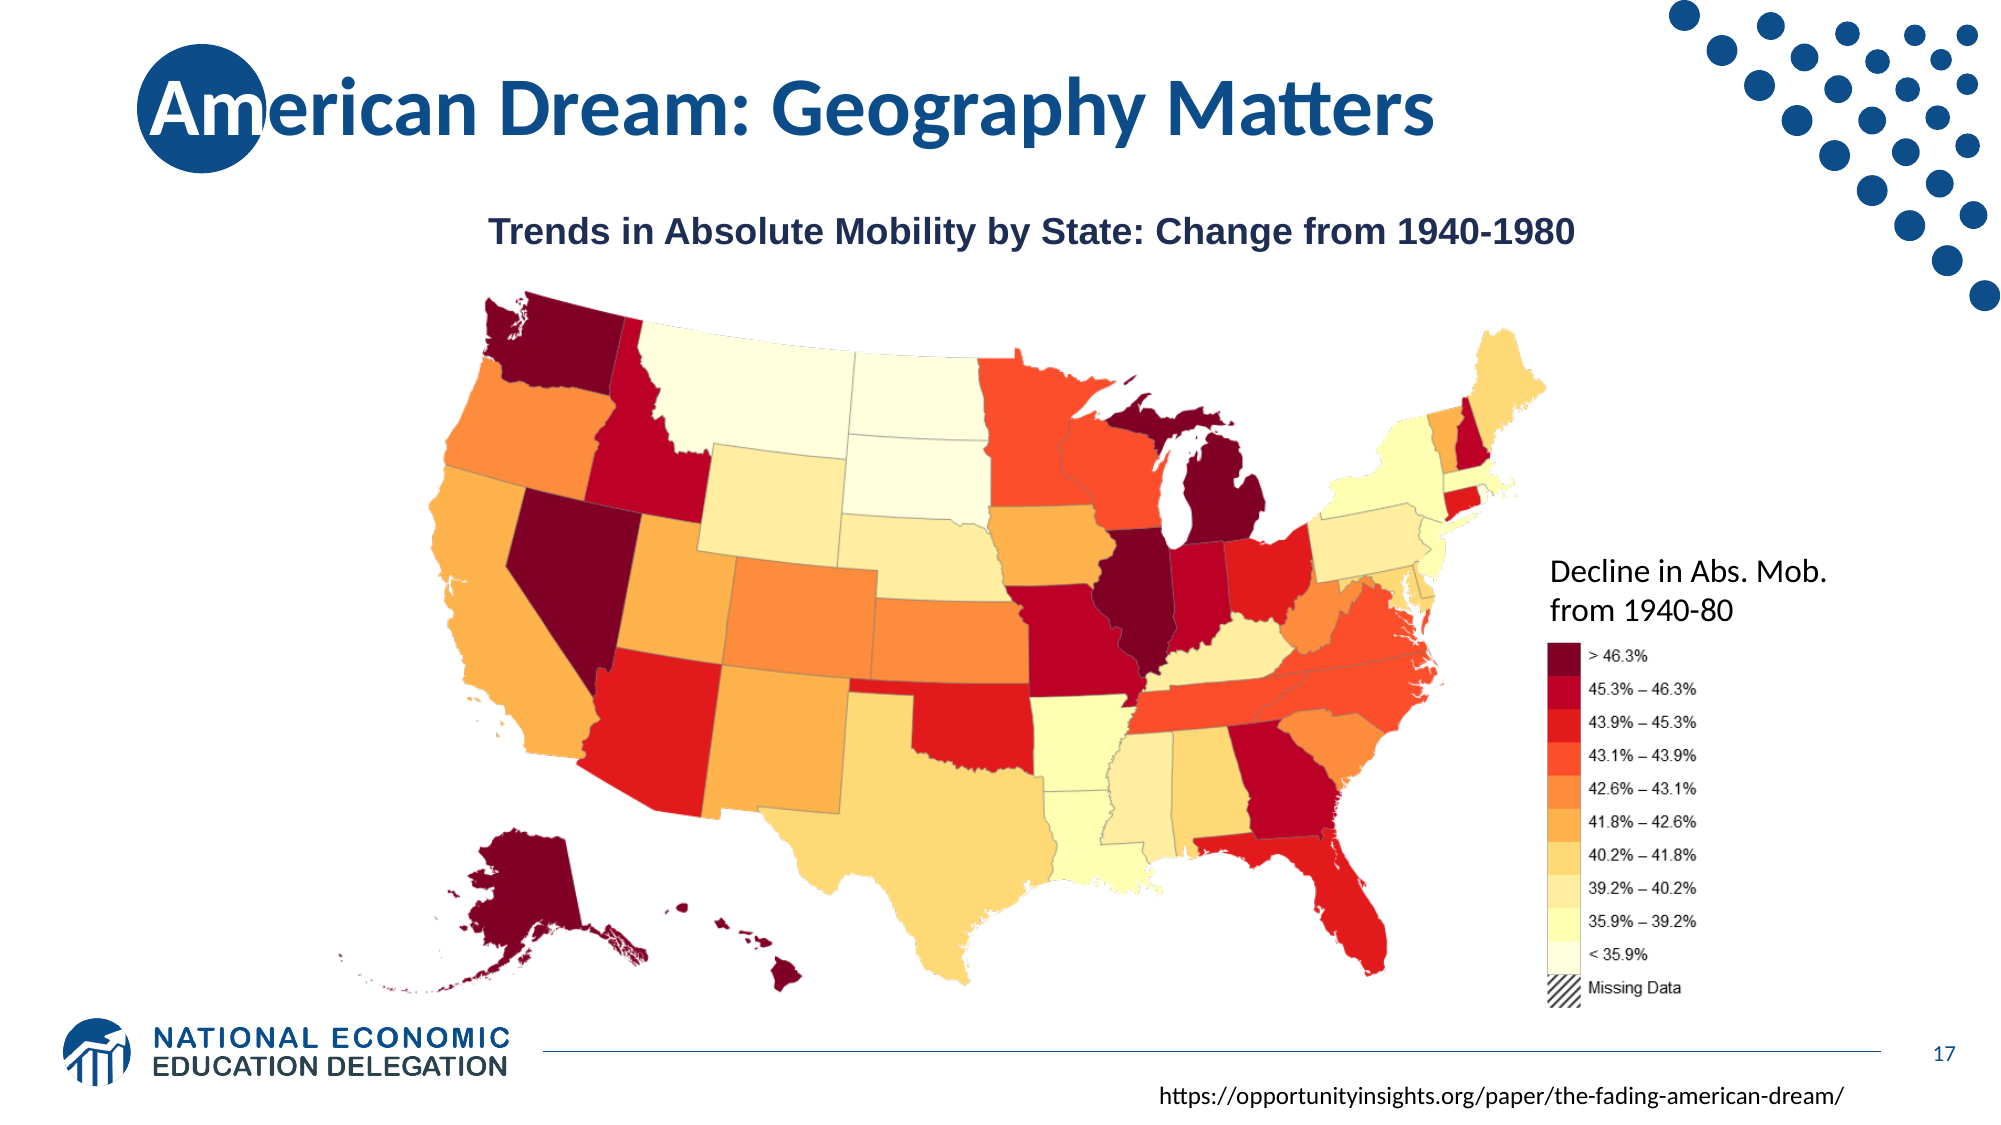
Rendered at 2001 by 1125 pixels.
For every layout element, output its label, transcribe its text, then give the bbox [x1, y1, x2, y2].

picture [55, 258, 1783, 1091]
text_box Decline in Abs. Mob. from 1940-80 [1783, 541, 1860, 636]
text_box Trends in Absolute Mobility by State: Change from 1940-1980 [282, 207, 1783, 253]
title American Dream: Geography Matters [134, 0, 1860, 218]
text_box https://opportunityinsights.org/paper/the-fading-american-dream/ [1144, 1072, 1861, 1117]
slide_number 17 [1521, 1022, 1972, 1082]
